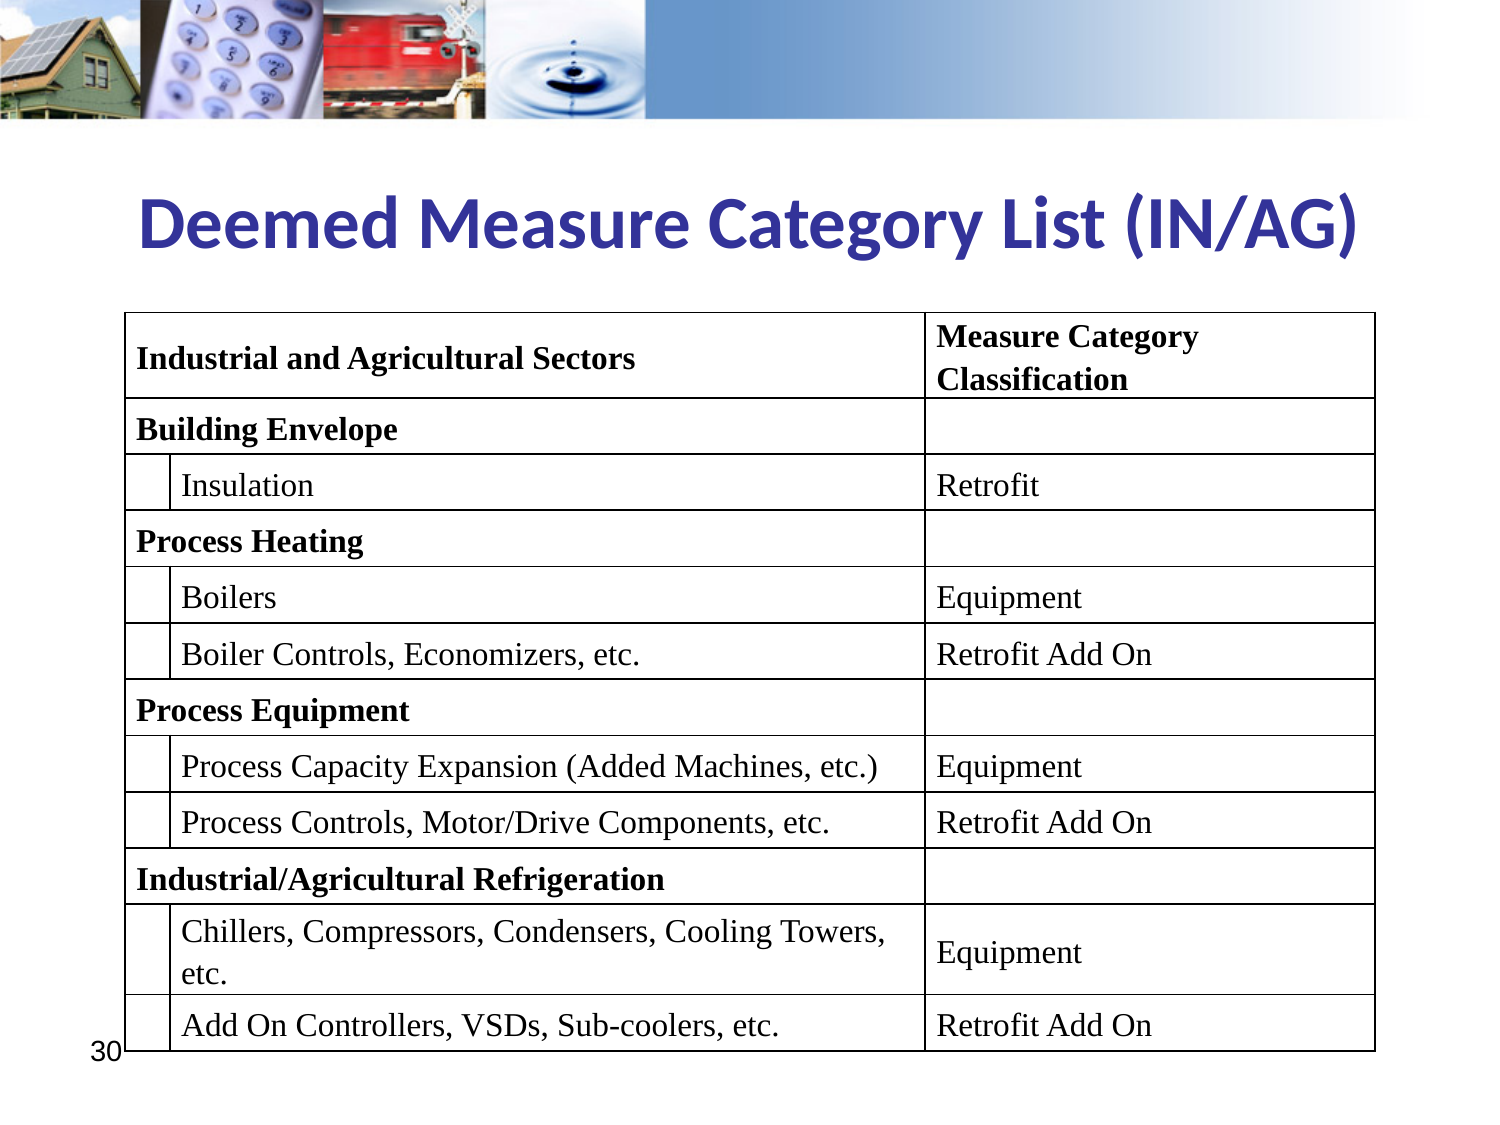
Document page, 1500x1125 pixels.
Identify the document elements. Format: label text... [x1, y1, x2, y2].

table_cell Add On Controllers, VSDs, Sub-coolers, etc. [171, 995, 924, 1050]
table_cell [926, 849, 1374, 903]
picture [0, 0, 1500, 1125]
table_cell Insulation [171, 455, 924, 509]
table_cell [126, 567, 169, 622]
table_cell Process Controls, Motor/Drive Components, etc. [171, 793, 924, 847]
table_cell Retrofit Add On [926, 624, 1374, 678]
table_cell Building Envelope [126, 399, 924, 453]
table_cell [926, 399, 1374, 453]
table_cell Chillers, Compressors, Condensers, Cooling Towers, etc. [171, 905, 924, 994]
table_cell Process Capacity Expansion (Added Machines, etc.) [171, 736, 924, 791]
table_cell [126, 793, 169, 847]
table_cell Equipment [926, 736, 1374, 791]
table_cell Retrofit Add On [926, 995, 1374, 1050]
table_cell Boiler Controls, Economizers, etc. [171, 624, 924, 678]
table_cell [126, 905, 169, 994]
table_cell Equipment [926, 567, 1374, 622]
table_cell Boilers [171, 567, 924, 622]
table_header Measure Category Classification [926, 313, 1374, 397]
table_cell [126, 736, 169, 791]
table_cell Equipment [926, 905, 1374, 994]
table_cell Industrial/Agricultural Refrigeration [126, 849, 924, 903]
table_cell Retrofit Add On [926, 793, 1374, 847]
table_header Industrial and Agricultural Sectors [126, 313, 924, 397]
table_cell Retrofit [926, 455, 1374, 509]
table_cell [926, 680, 1374, 735]
slide_number 30 [74, 1024, 351, 1103]
table_cell [126, 624, 169, 678]
table_cell [126, 995, 169, 1024]
table_cell Process Equipment [126, 680, 924, 735]
table_cell [126, 455, 169, 509]
title Deemed Measure Category List (IN/AG) [75, 137, 1425, 300]
table_cell Process Heating [126, 511, 924, 566]
table_cell [926, 511, 1374, 566]
